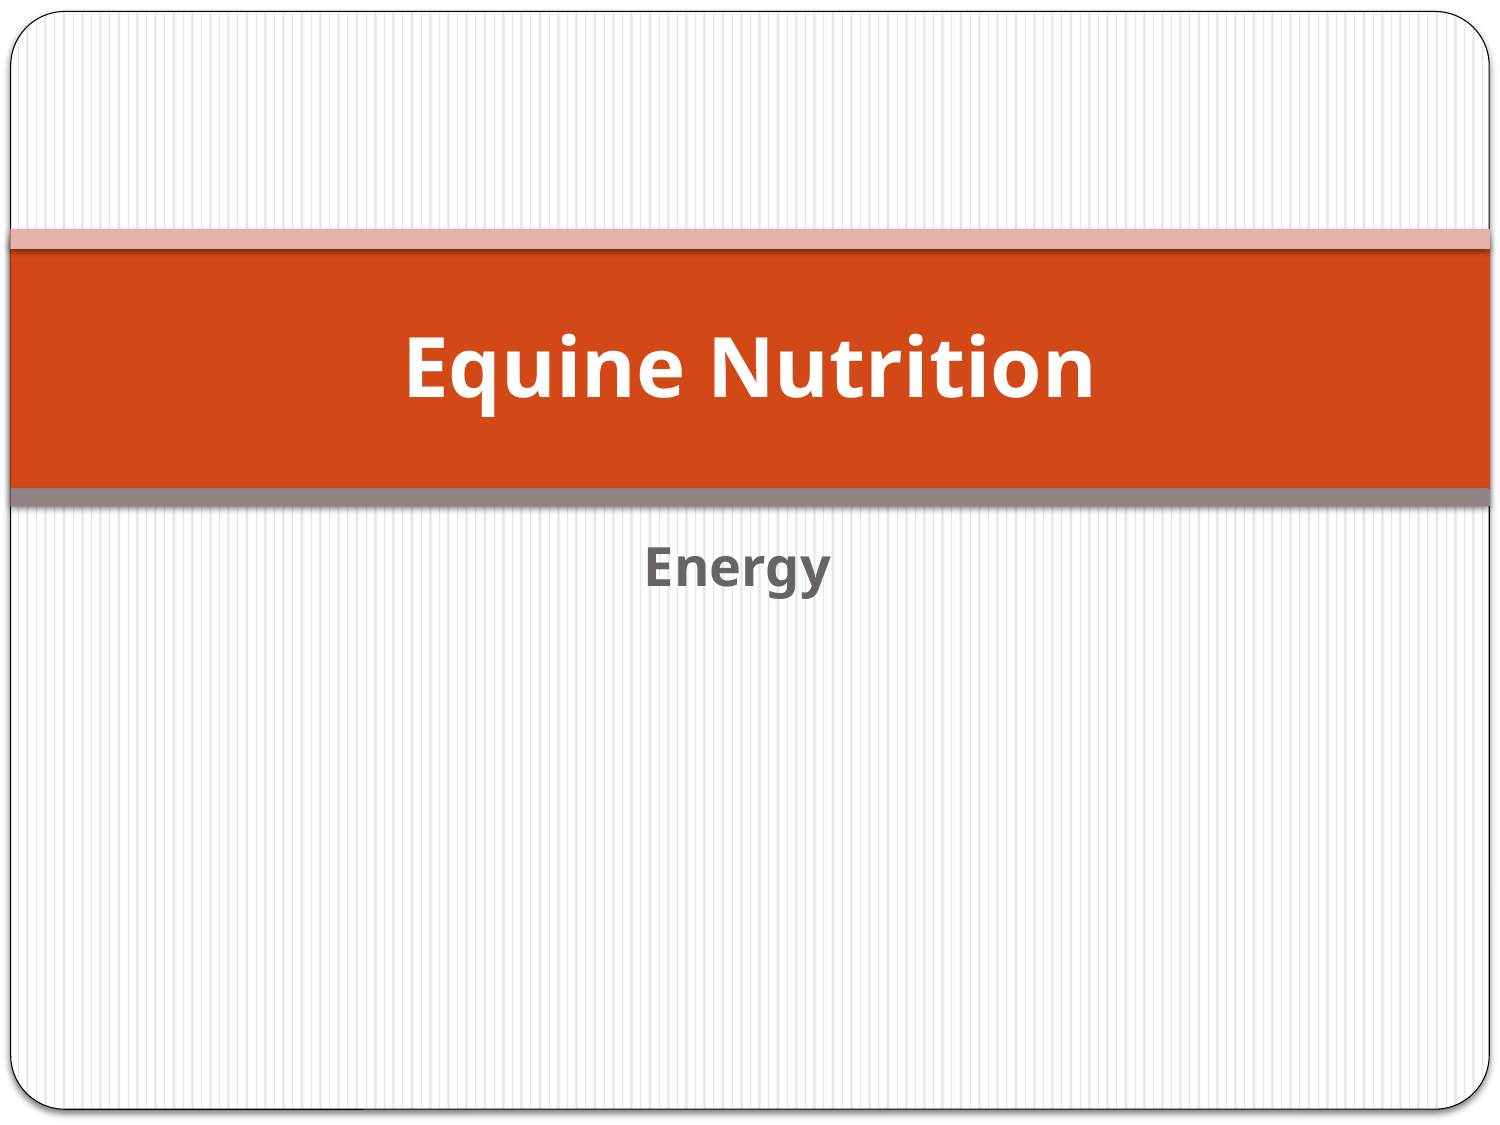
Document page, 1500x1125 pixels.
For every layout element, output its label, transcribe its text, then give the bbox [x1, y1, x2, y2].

subtitle Energy [212, 525, 1263, 788]
title Equine Nutrition [75, 247, 1425, 489]
